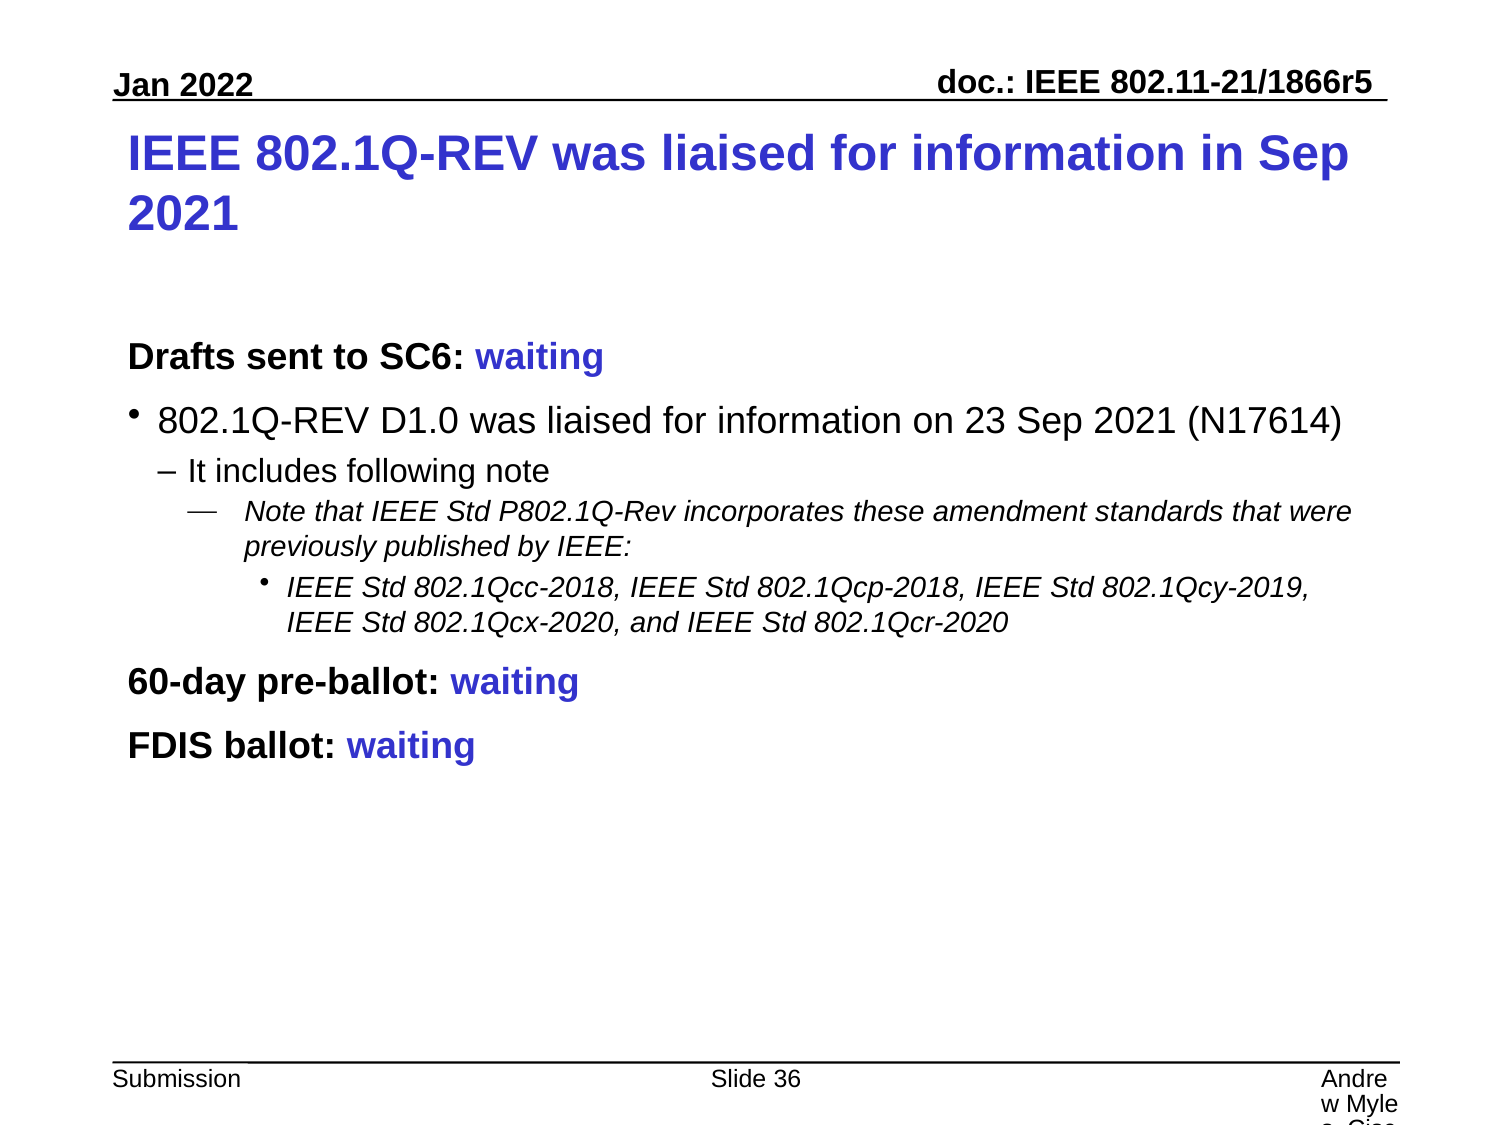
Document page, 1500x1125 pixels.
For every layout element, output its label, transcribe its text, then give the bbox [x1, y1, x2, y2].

title IEEE 802.1Q-REV was liaised for information in Sep 2021 [112, 112, 1388, 288]
slide_number Slide 36 [709, 1061, 803, 1093]
list Drafts sent to SC6: waiting 802.1Q-REV D1.0 was liaised for information on 23 Sep 2021 (N17614) It includes following note Note that IEEE Std P802.1Q-Rev incorporates these amendment standards that were previously published by IEEE: IEEE Std 802.1Qcc-2018, IEEE Std 802.1Qcp-2018, IEEE Std 802.1Qcy-2019, IEEE Std 802.1Qcx-2020, and IEEE Std 802.1Qcr-2020 60-day pre-ballot: waiting FDIS ballot: waiting [112, 324, 1388, 1000]
footer Andrew Myles, Cisco [1320, 1061, 1402, 1093]
